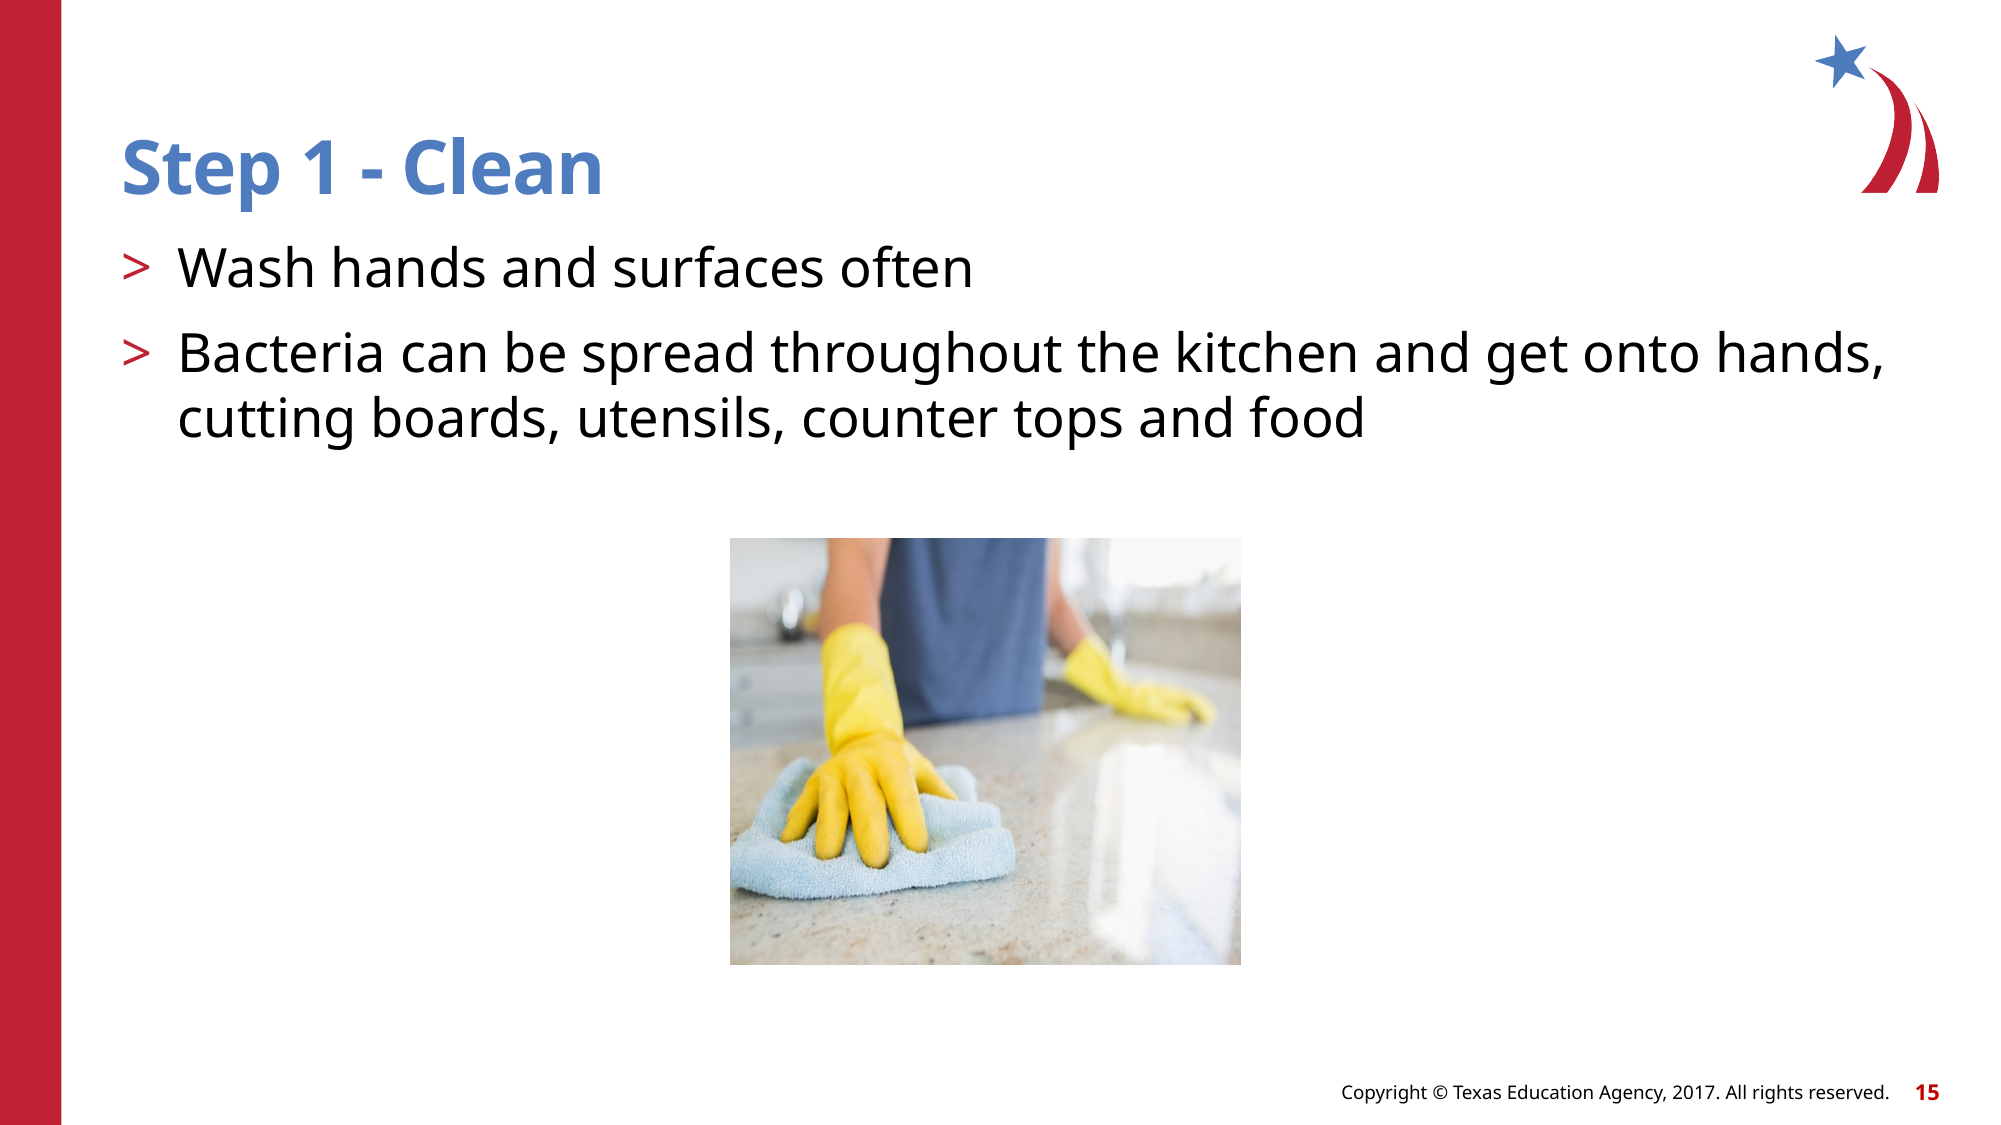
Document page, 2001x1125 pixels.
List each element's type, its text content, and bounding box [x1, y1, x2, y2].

list Wash hands and surfaces often Bacteria can be spread throughout the kitchen and get onto hands, cutting boards, utensils, counter tops and food [121, 233, 1936, 1010]
picture [1814, 34, 1939, 193]
title Step 1 - Clean [121, 66, 1772, 211]
picture [730, 538, 1241, 965]
